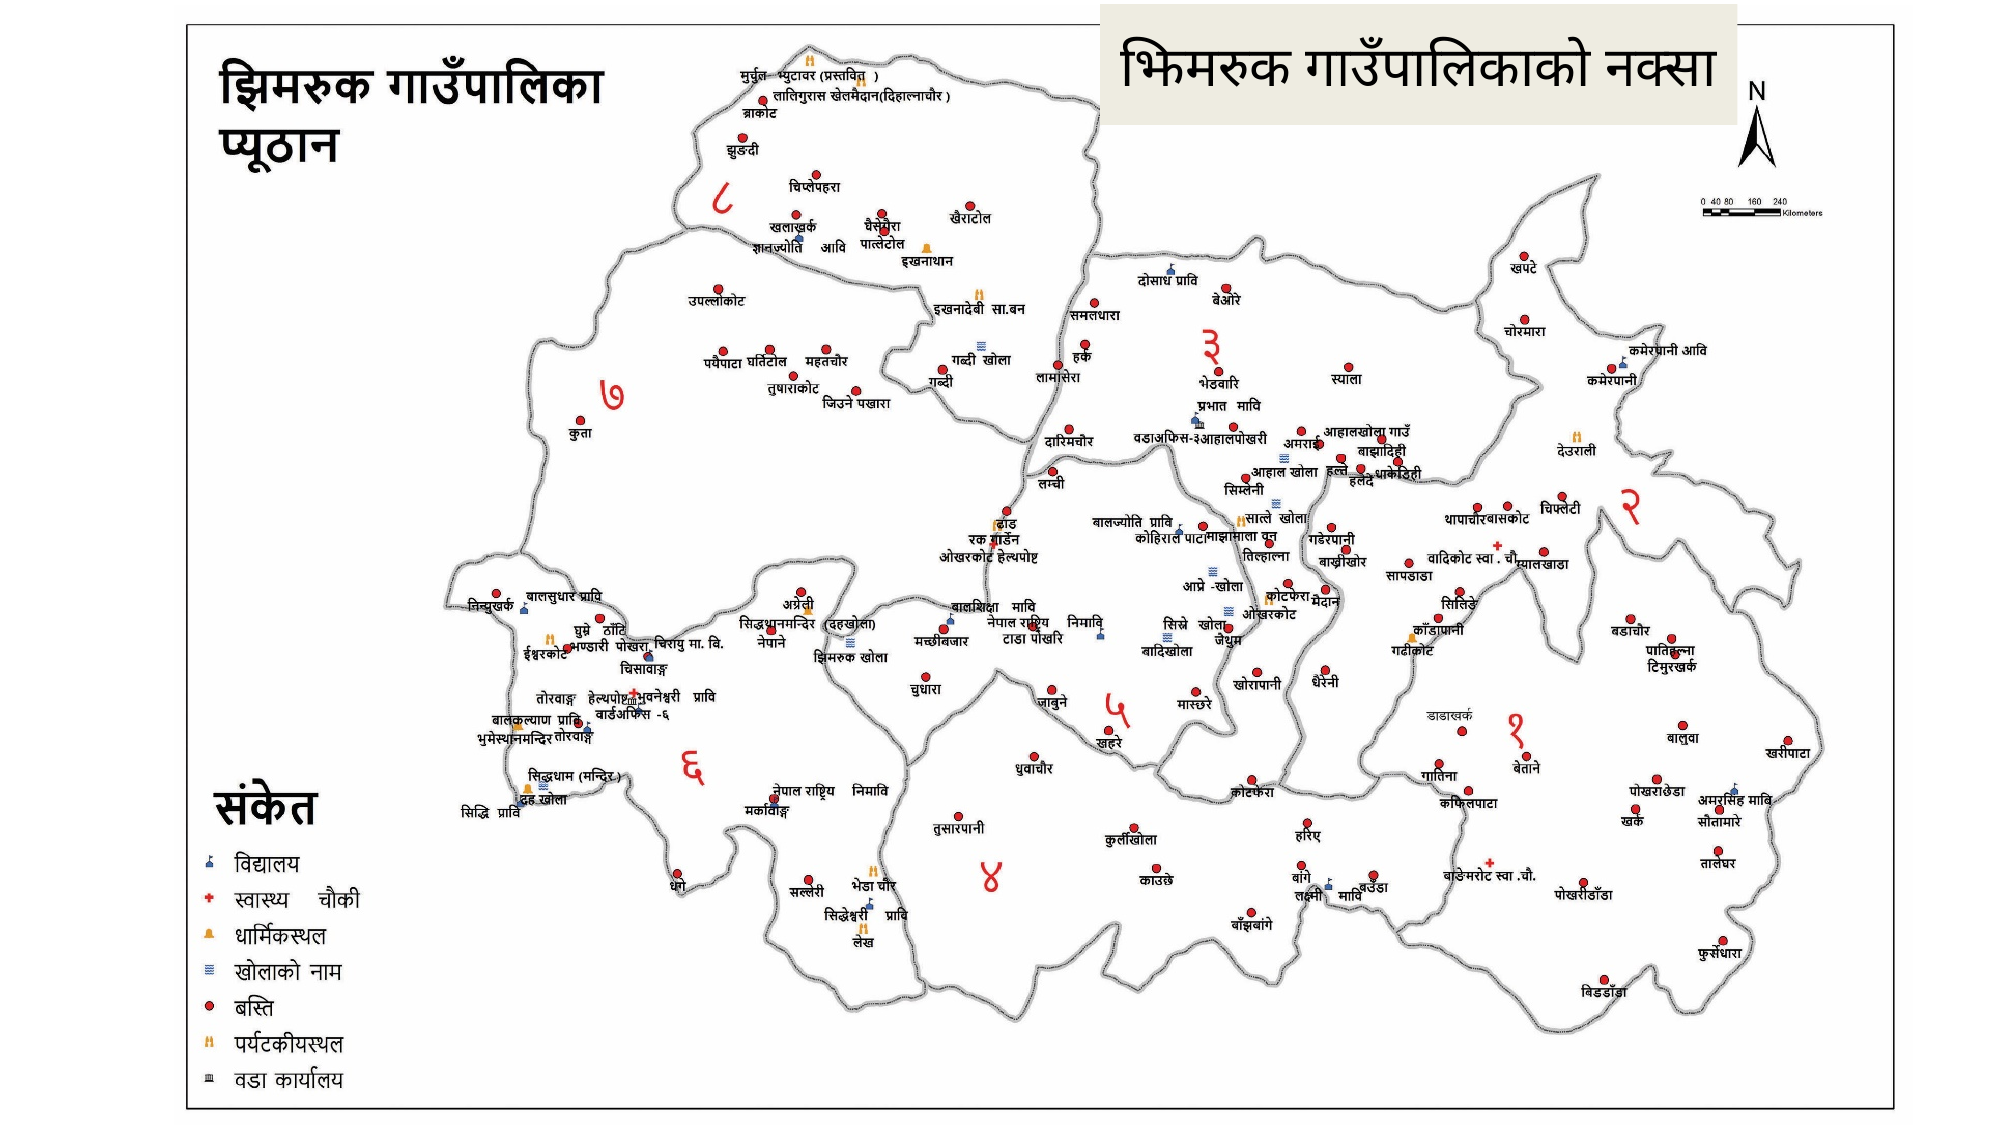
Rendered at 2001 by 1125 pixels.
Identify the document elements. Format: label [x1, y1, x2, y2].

picture [174, 5, 1913, 1125]
